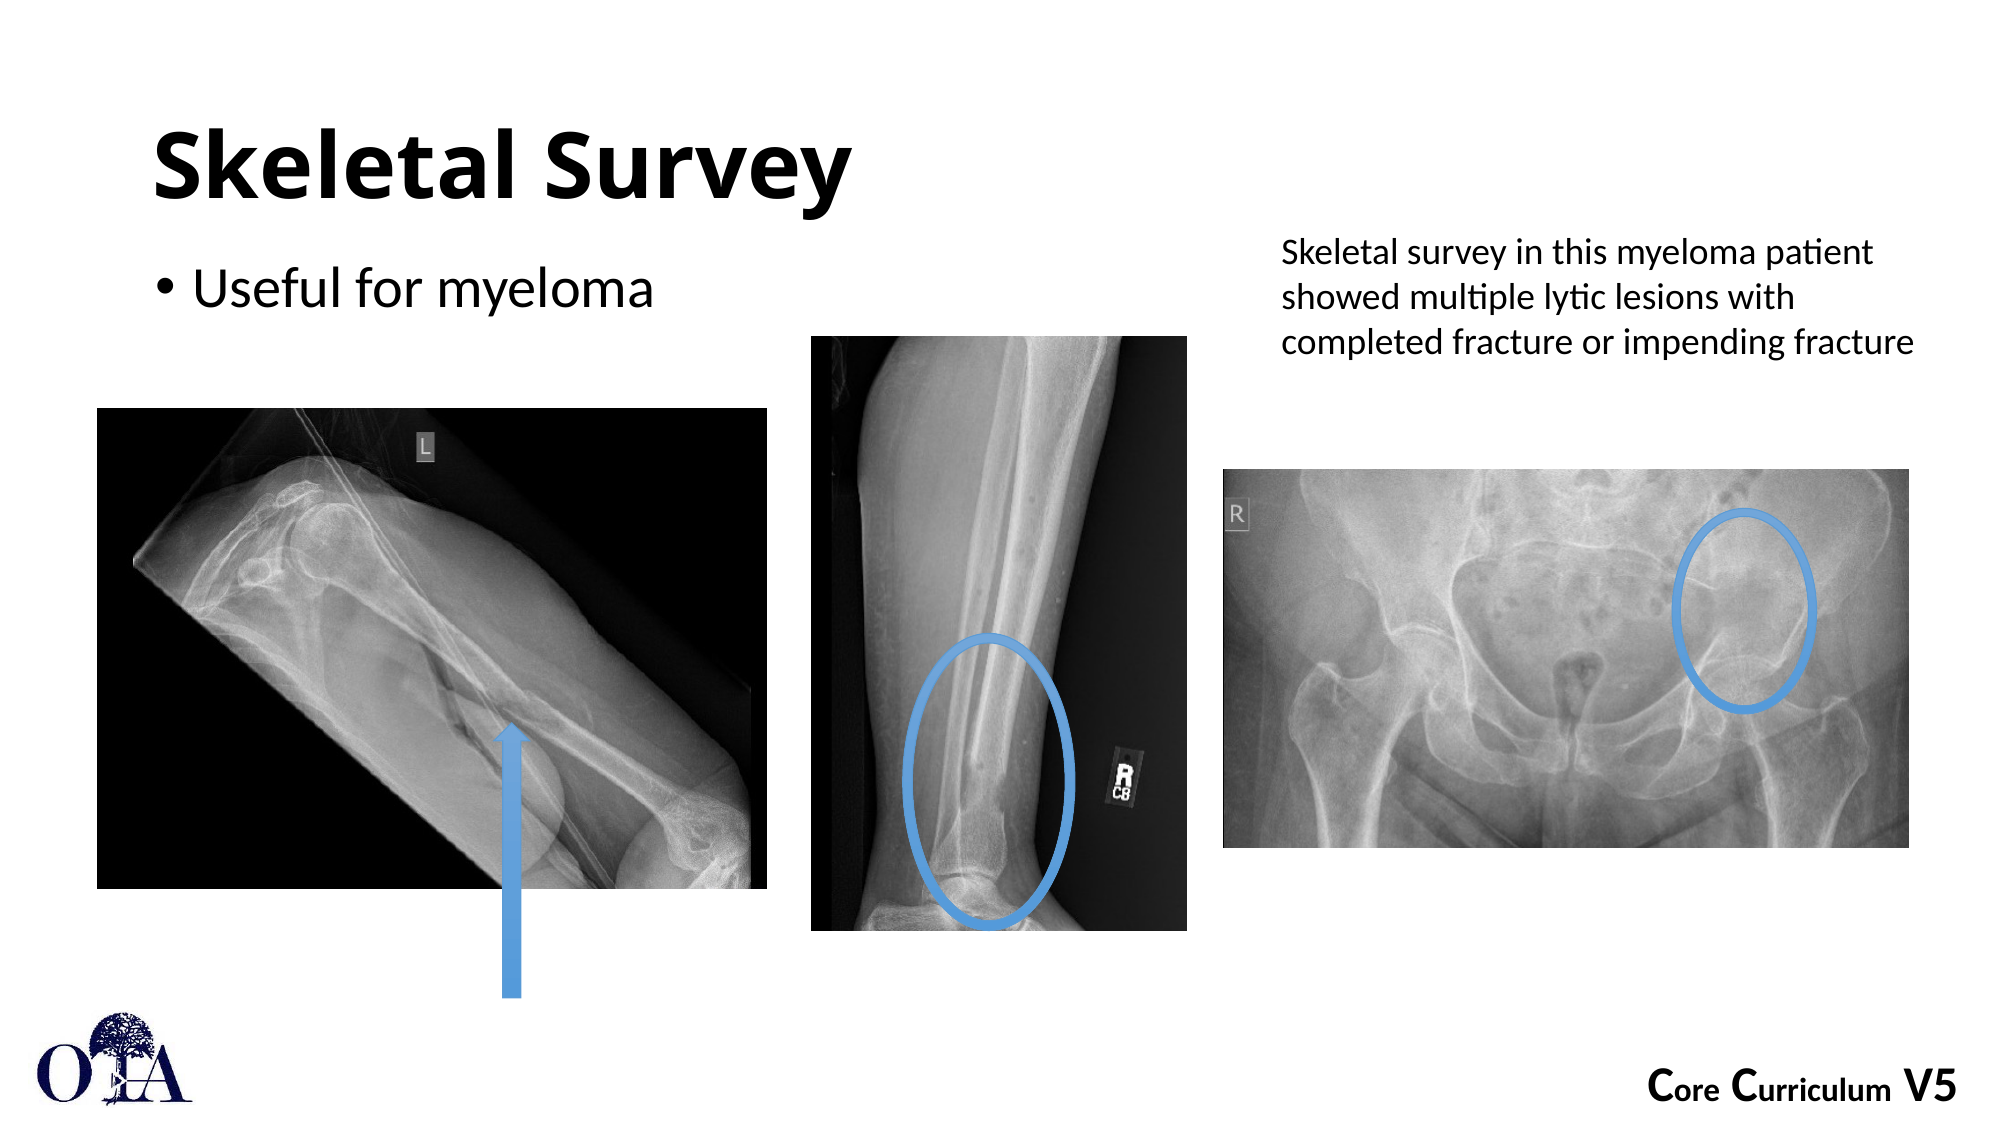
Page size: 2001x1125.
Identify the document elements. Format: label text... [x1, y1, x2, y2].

text_box [502, 889, 522, 999]
picture [97, 408, 767, 889]
title Skeletal Survey [137, 59, 1863, 278]
text_box Skeletal survey in this myeloma patient showed multiple lytic lesions with completed fracture or impending fracture [1266, 219, 1959, 370]
list Useful for myeloma [140, 249, 1866, 964]
picture [1223, 469, 1909, 848]
picture [28, 1010, 200, 1108]
picture [811, 335, 1187, 931]
